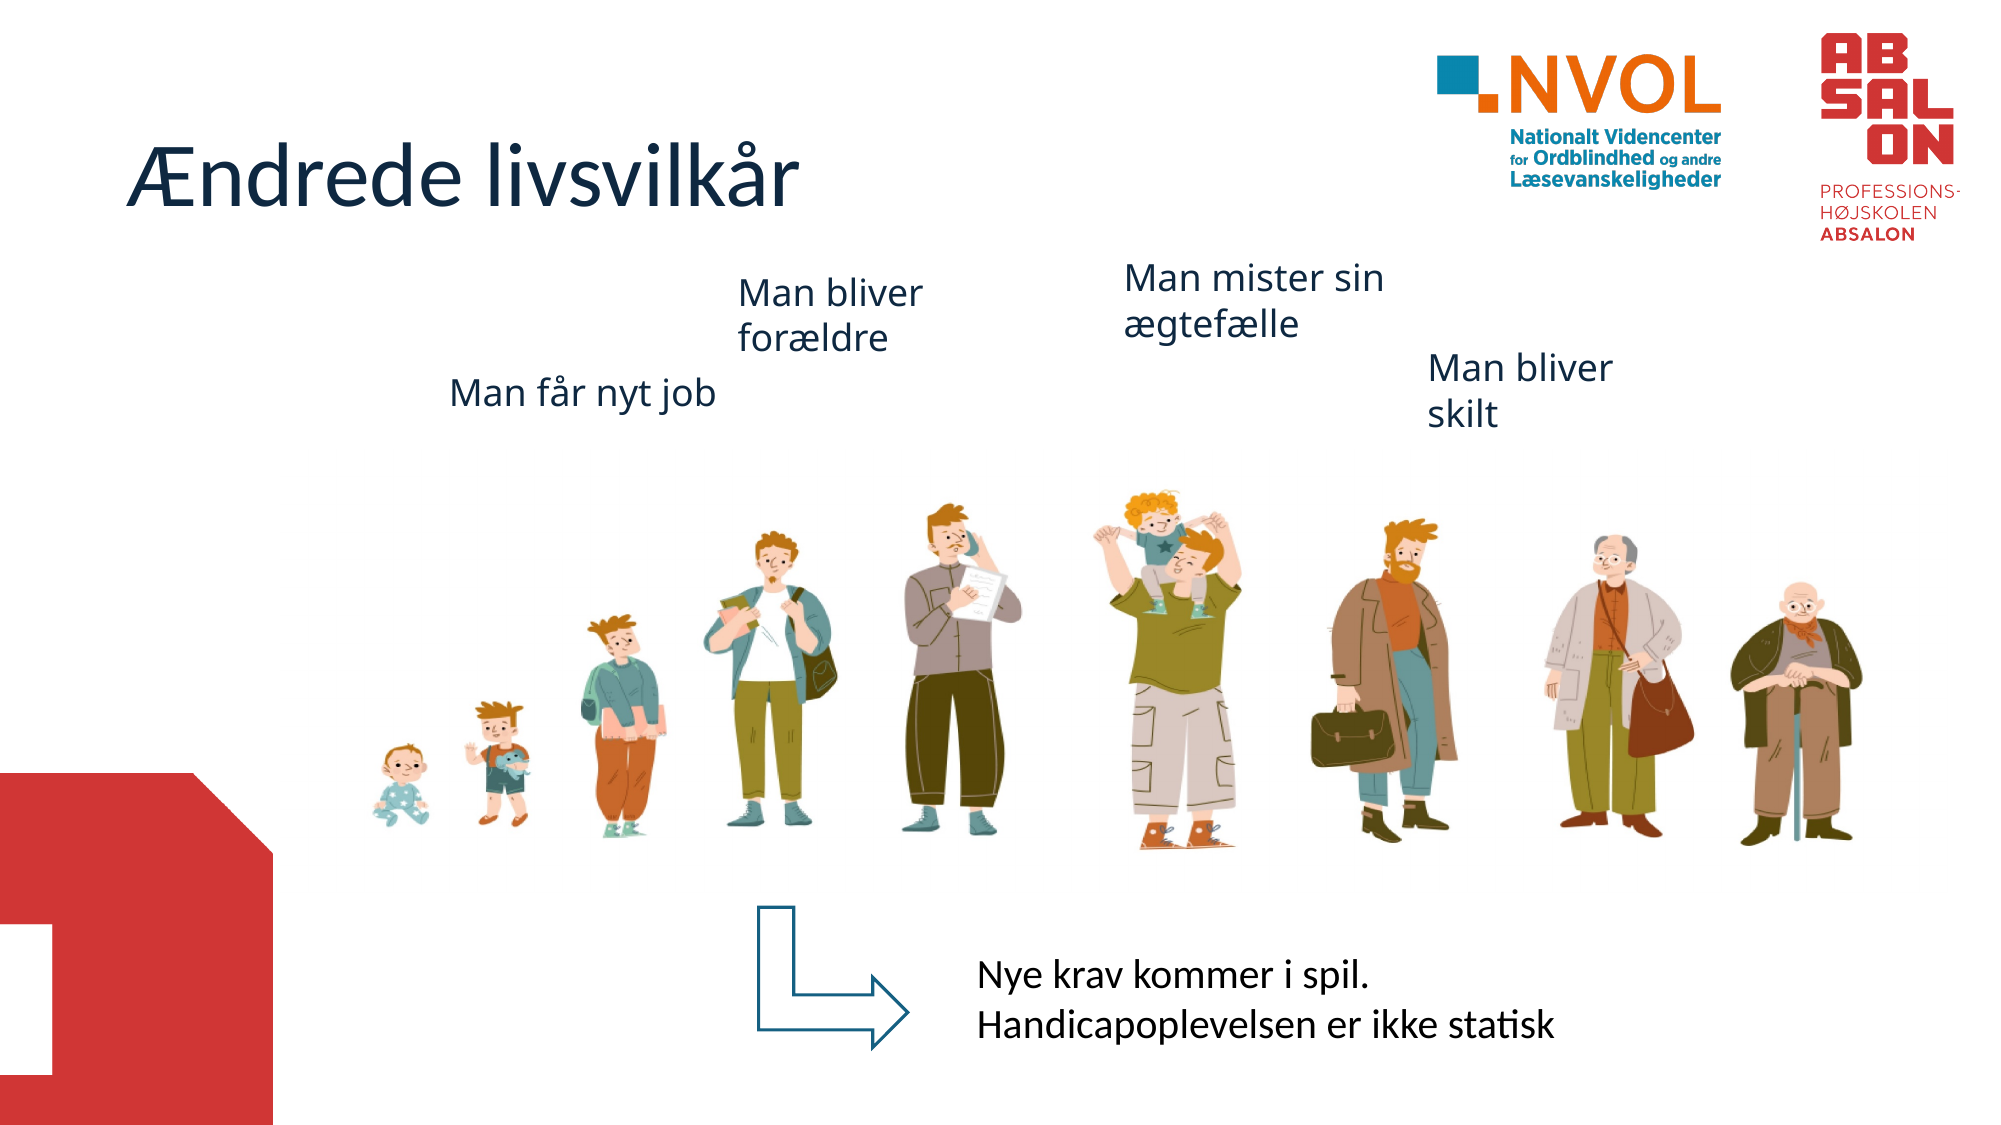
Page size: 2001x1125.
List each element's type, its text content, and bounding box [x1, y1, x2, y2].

text_box Man bliver skilt [1427, 343, 1691, 410]
picture [1437, 54, 1721, 191]
picture [280, 449, 1949, 894]
title Ændrede livsvilkår [112, 100, 1517, 254]
picture [1819, 33, 1961, 241]
text_box [757, 905, 911, 1052]
list Man får nyt job [433, 366, 774, 449]
text_box Nye krav kommer i spil. Handicapoplevelsen er ikke statisk [976, 946, 1879, 1047]
text_box Man bliver forældre [737, 268, 1078, 367]
picture [0, 773, 273, 1125]
text_box Man mister sin ægtefælle [1123, 253, 1464, 352]
